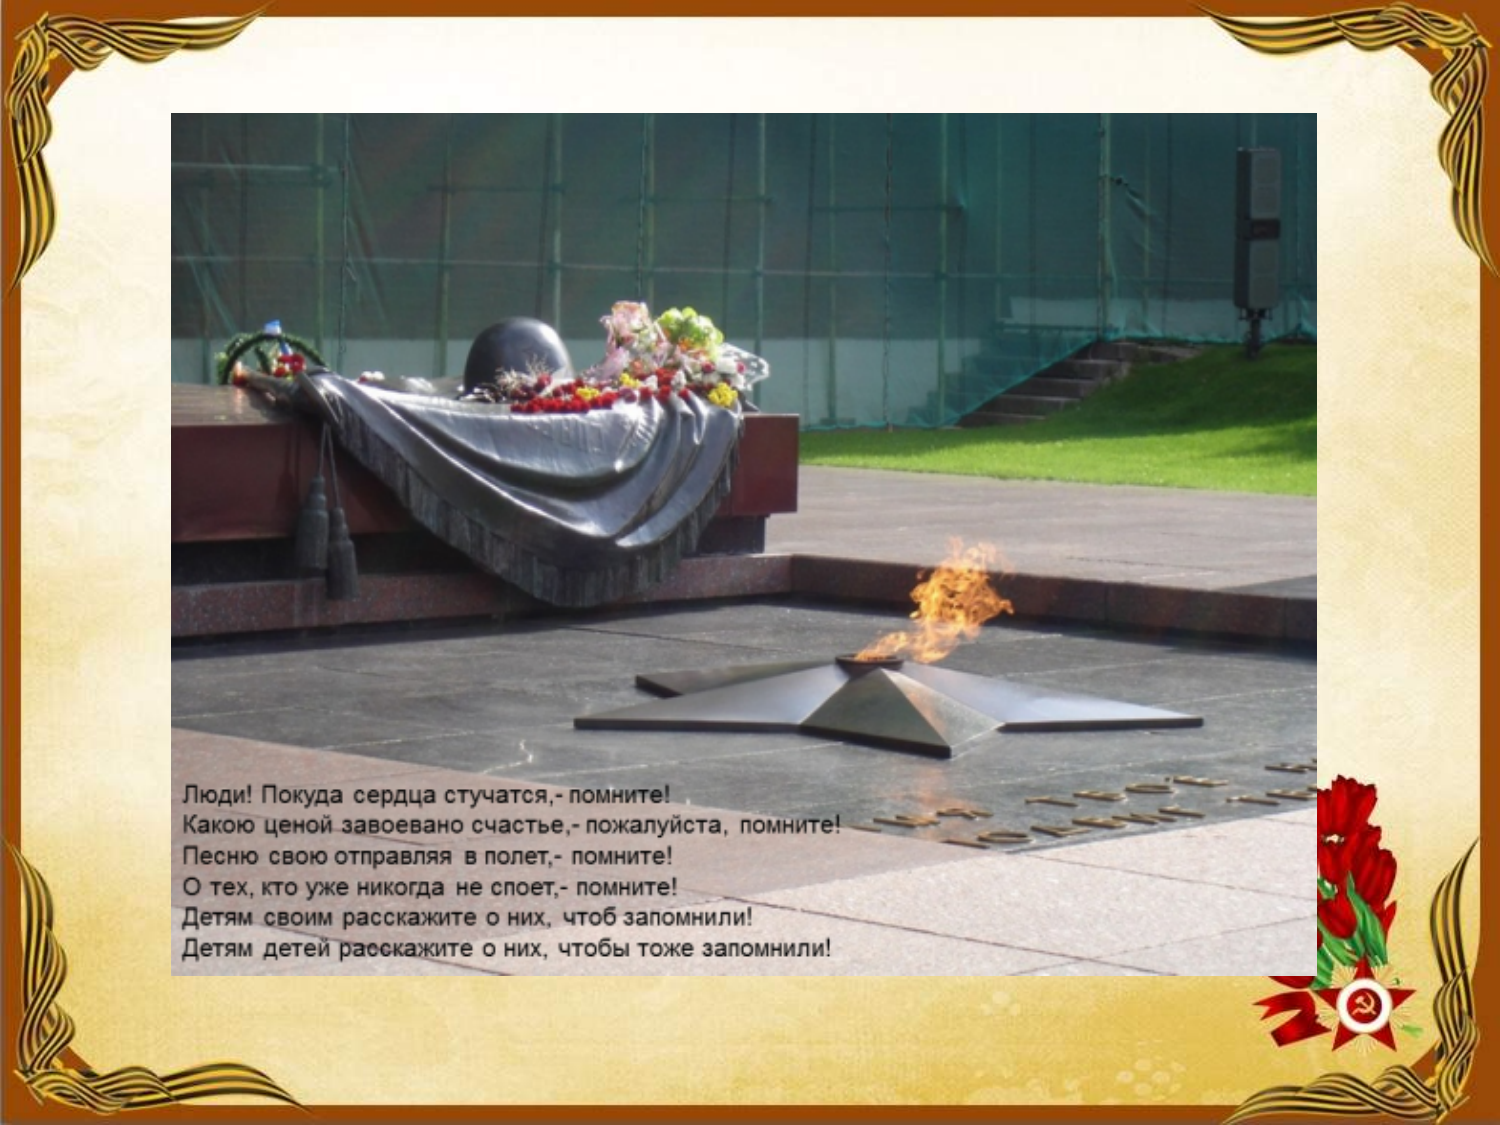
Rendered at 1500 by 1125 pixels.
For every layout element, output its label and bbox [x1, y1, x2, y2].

list [170, 113, 1318, 977]
picture [0, 0, 1500, 1125]
